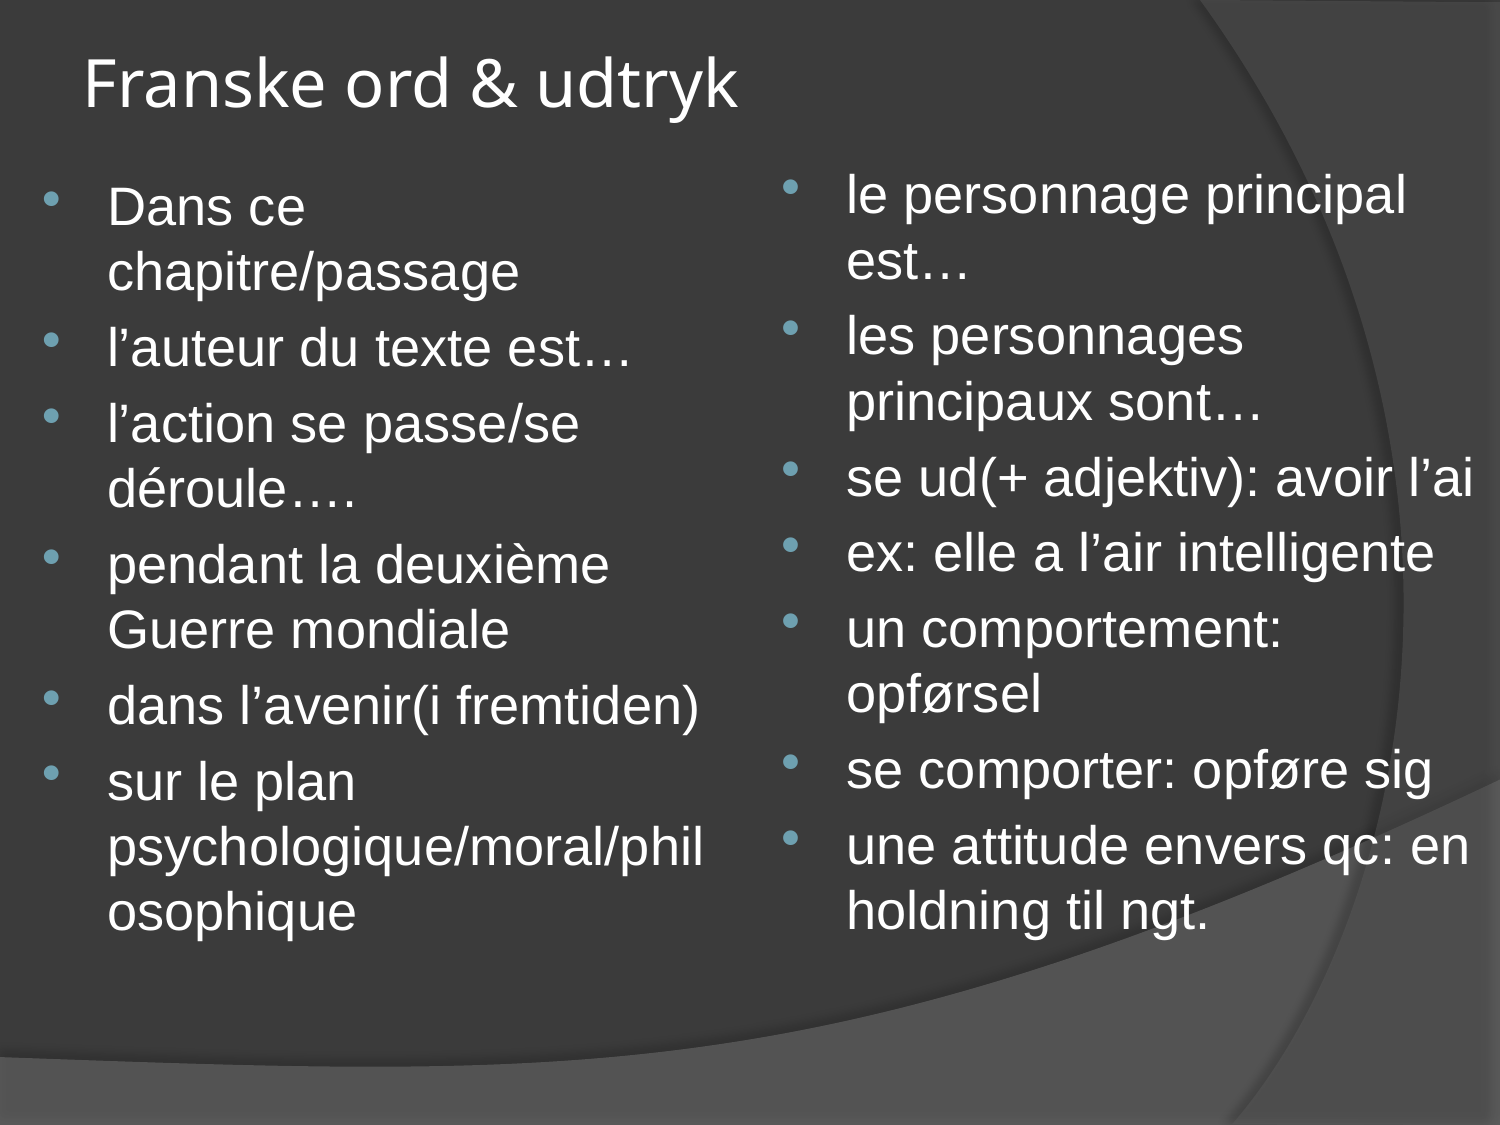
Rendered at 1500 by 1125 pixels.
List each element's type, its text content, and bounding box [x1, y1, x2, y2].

title Franske ord & udtryk [75, 45, 1425, 118]
list le personnage principal est… les personnages principaux sont… se ud(+ adjektiv): avoir l’ai ex: elle a l’air intelligente un comportement: opførsel se comporter: opføre sig une attitude envers qc: en holdning til ngt. [762, 152, 1500, 1005]
list Dans ce chapitre/passage l’auteur du texte est… l’action se passe/se déroule…. pendant la deuxième Guerre mondiale dans l’avenir(i fremtiden) sur le plan psychologique/moral/philosophique [23, 164, 750, 1005]
